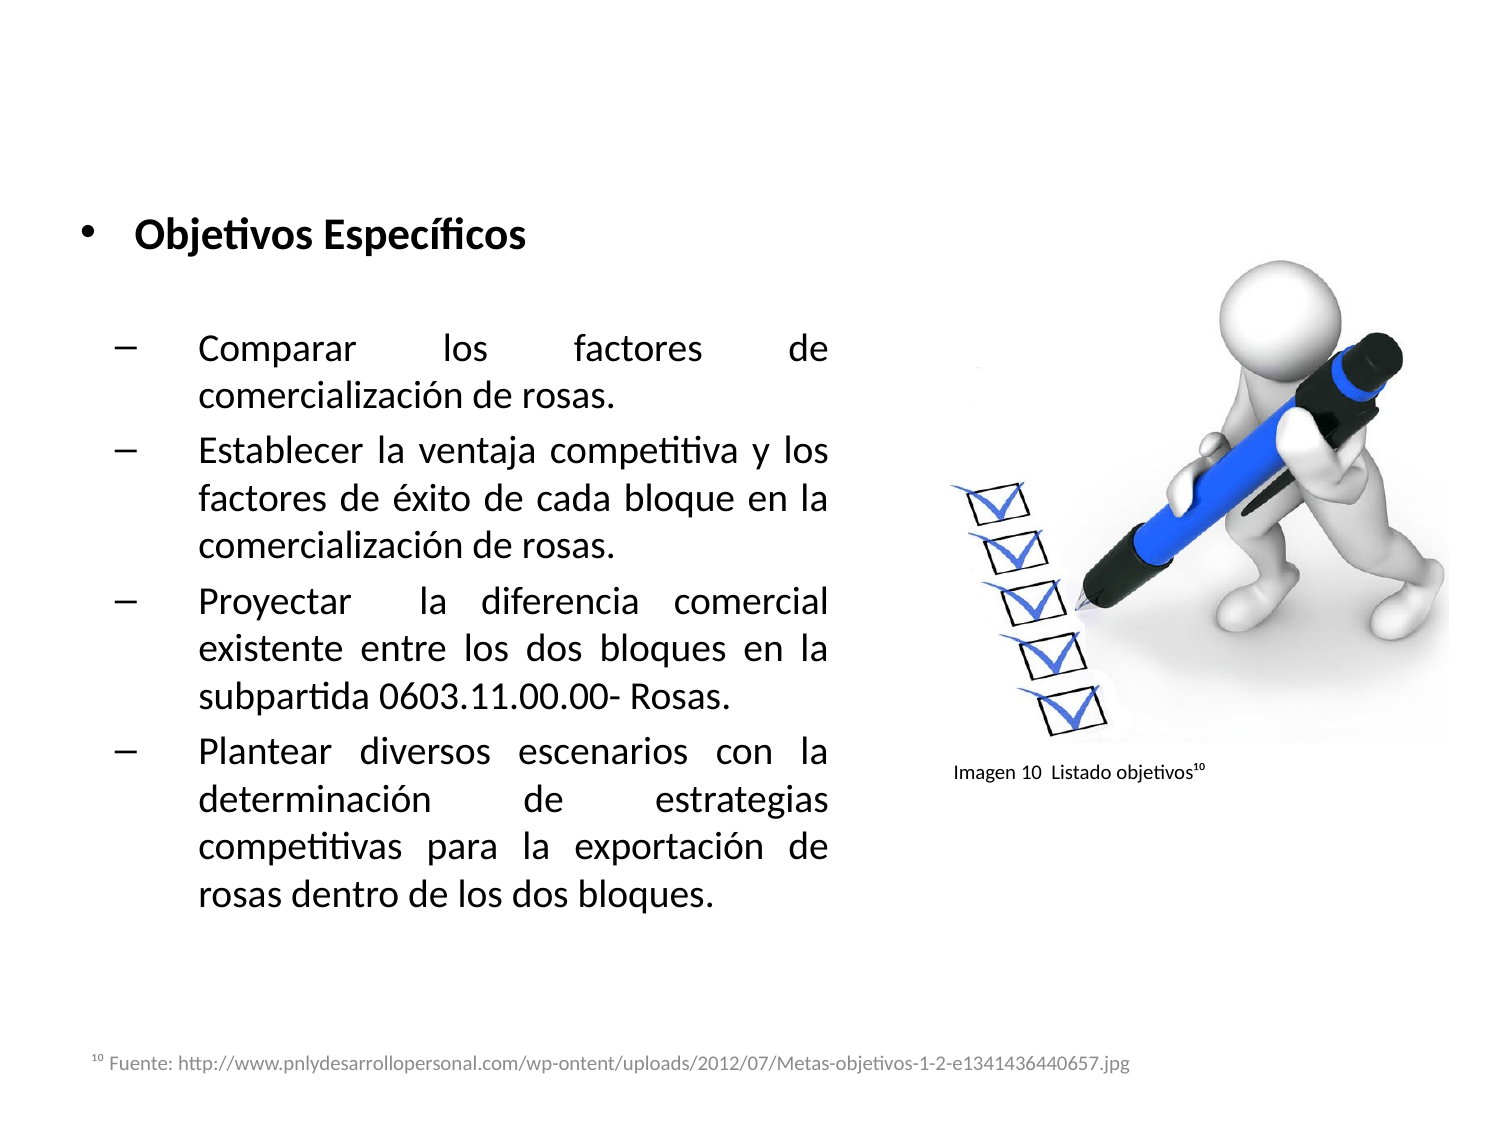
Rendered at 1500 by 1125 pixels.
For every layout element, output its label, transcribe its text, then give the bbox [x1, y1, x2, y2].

footer ¹⁰ Fuente: http://www.pnlydesarrollopersonal.com/wp-ontent/uploads/2012/07/Metas-objetivos-1-2-e1341436440657.jpg [76, 1046, 1376, 1107]
text_box Imagen 10 Listado objetivos¹⁰ [938, 751, 1400, 792]
list Objetivos Específicos Comparar los factores de comercialización de rosas. Establecer la ventaja competitiva y los factores de éxito de cada bloque en la comercialización de rosas. Proyectar la diferencia comercial existente entre los dos bloques en la subpartida 0603.11.00.00- Rosas. Plantear diversos escenarios con la determinación de estrategias competitivas para la exportación de rosas dentro de los dos bloques. [64, 196, 845, 939]
picture [950, 255, 1449, 744]
